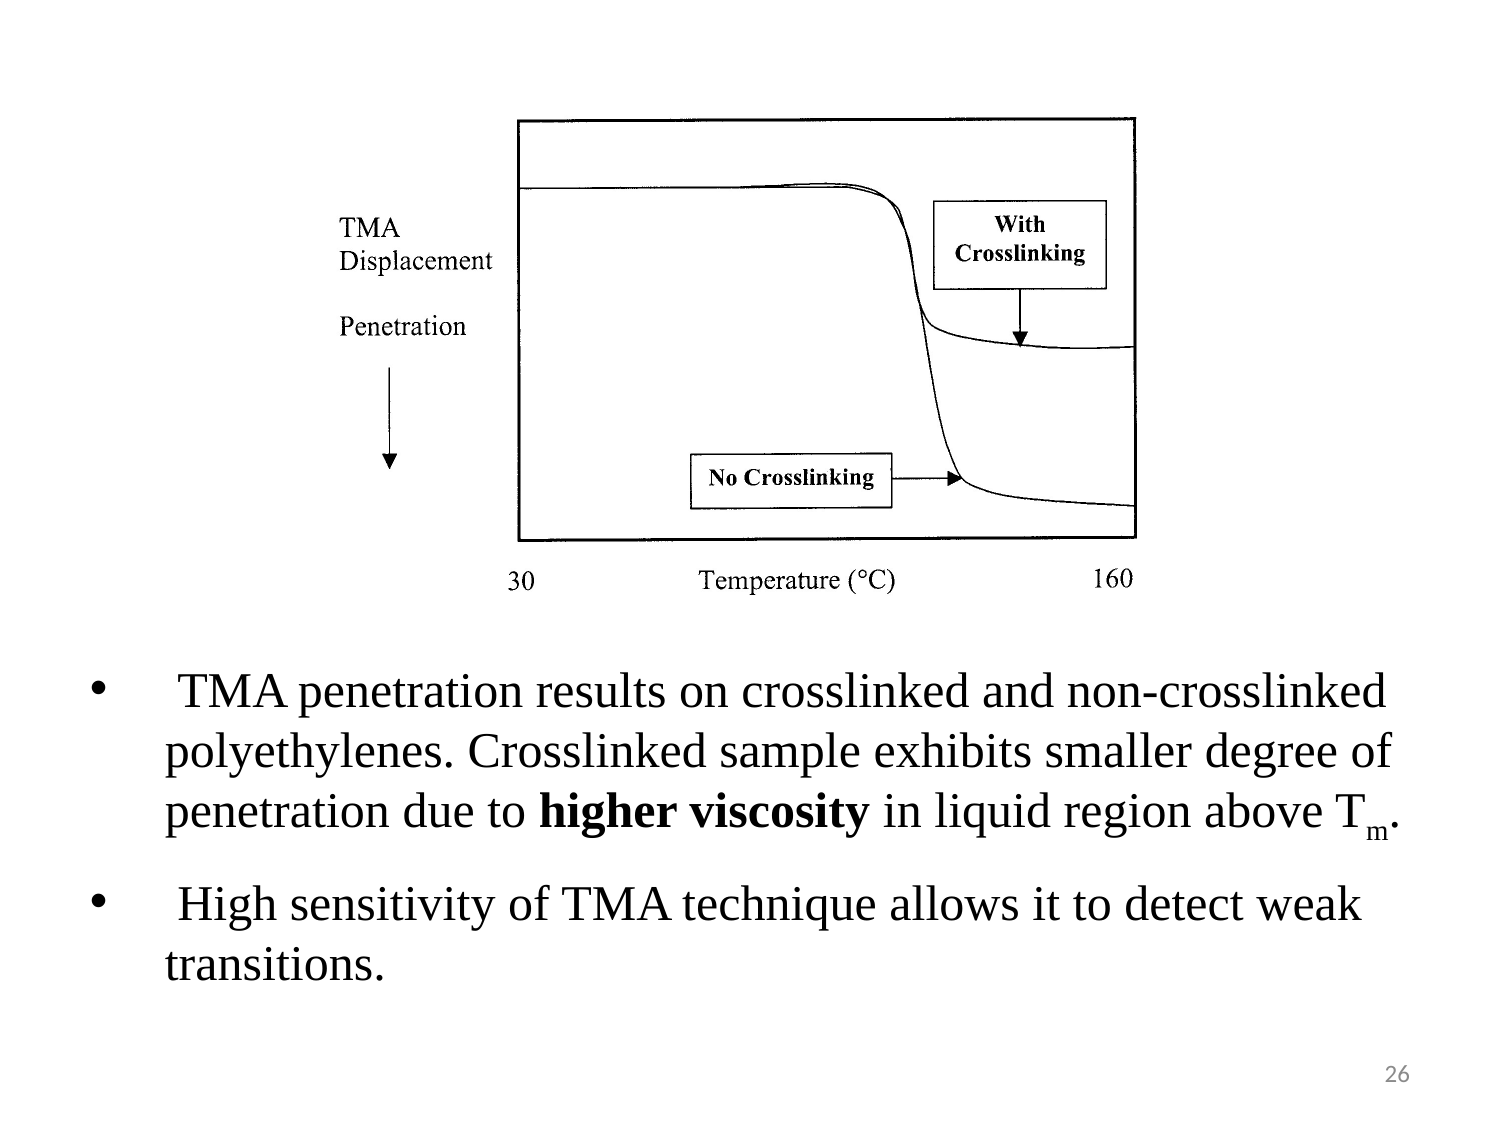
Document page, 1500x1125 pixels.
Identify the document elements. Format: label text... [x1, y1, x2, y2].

picture [312, 99, 1185, 611]
slide_number 26 [1074, 1042, 1425, 1103]
text_box TMA penetration results on crosslinked and non-crosslinked polyethylenes. Crosslinked sample exhibits smaller degree of penetration due to higher viscosity in liquid region above Tm. High sensitivity of TMA technique allows it to detect weak transitions. [75, 650, 1450, 998]
